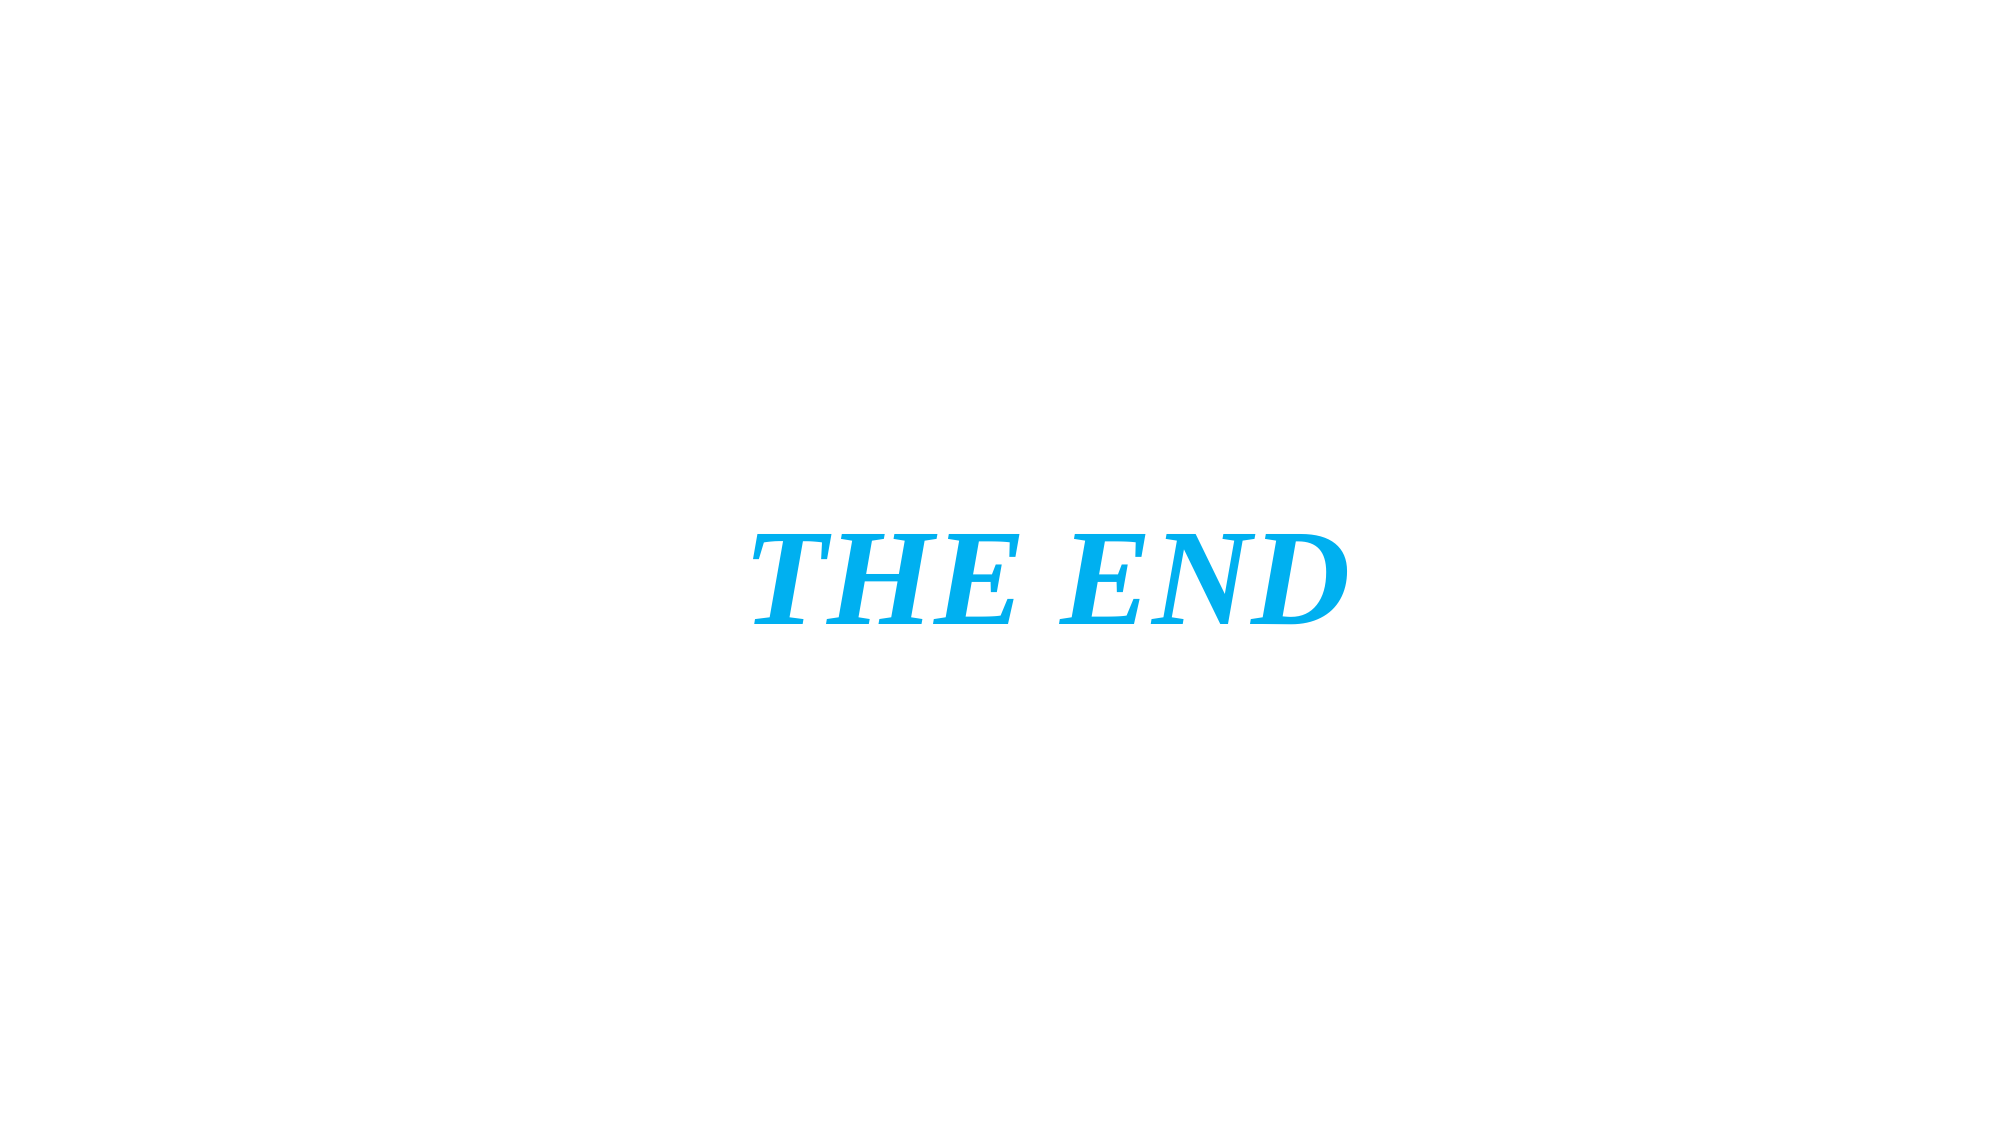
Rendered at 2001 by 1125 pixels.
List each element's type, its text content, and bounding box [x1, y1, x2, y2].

text_box THE END [562, 479, 1532, 660]
